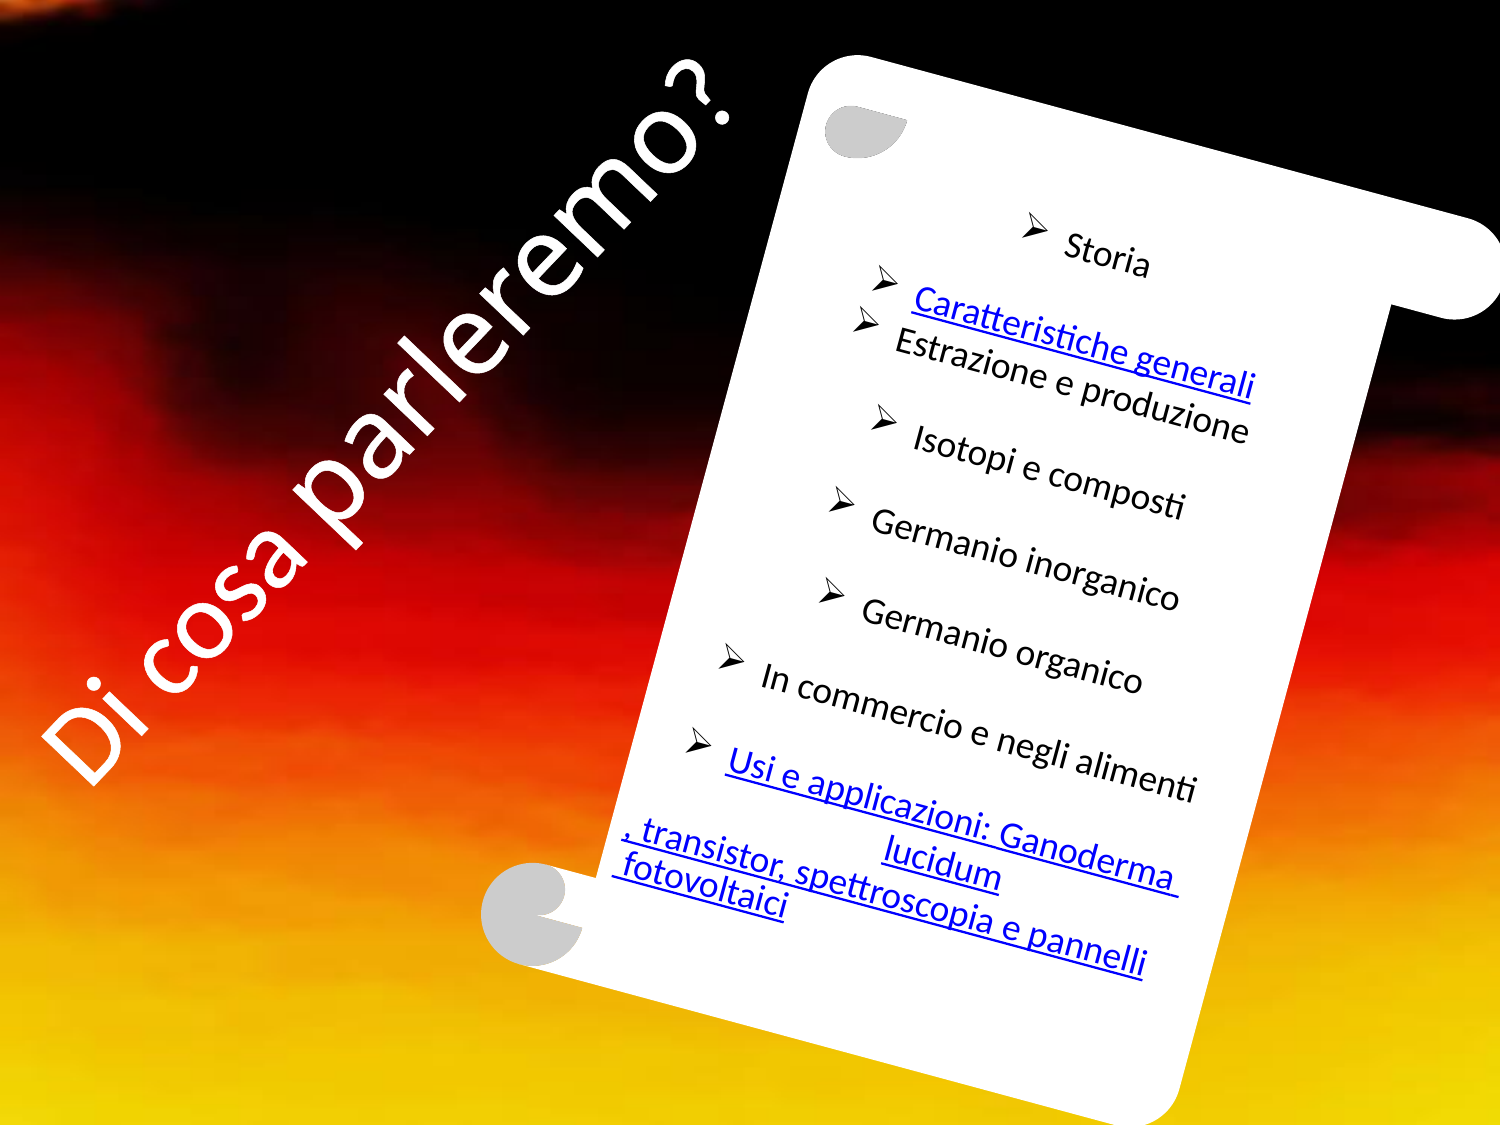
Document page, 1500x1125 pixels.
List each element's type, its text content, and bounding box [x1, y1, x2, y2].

text_box Storia Caratteristiche generali Estrazione e produzione Isotopi e composti Germanio inorganico Germanio organico In commercio e negli alimenti Usi e applicazioni: Ganoderma lucidum, transistor, spettroscopia e pannelli fotovoltaici [478, 53, 1500, 1125]
text_box Di cosa parleremo? [0, 6, 779, 824]
picture [1153, 299, 1500, 1125]
picture [0, 0, 1500, 1125]
